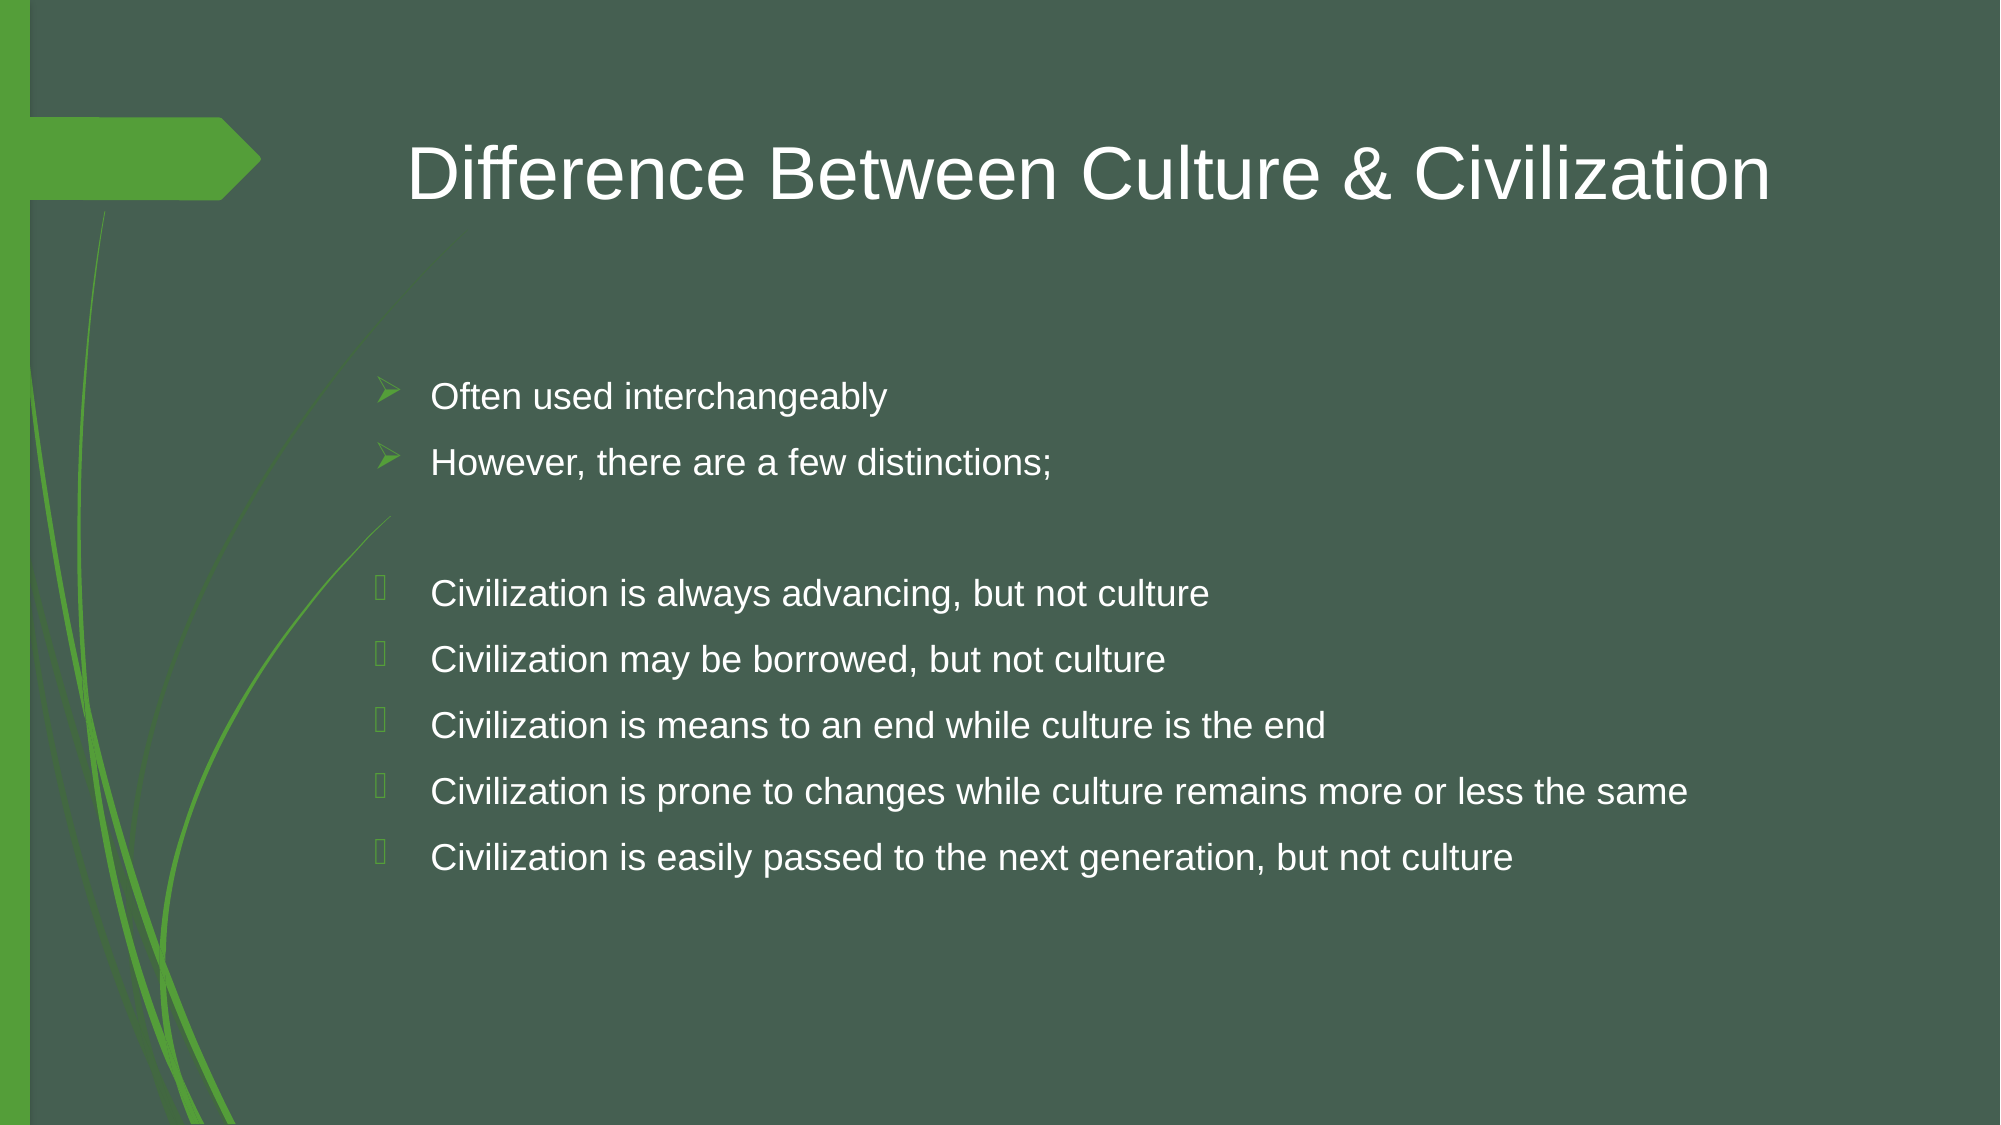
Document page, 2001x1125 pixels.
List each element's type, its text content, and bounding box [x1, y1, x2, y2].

list Often used interchangeably However, there are a few distinctions; Civilization is always advancing, but not culture Civilization may be borrowed, but not culture Civilization is means to an end while culture is the end Civilization is prone to changes while culture remains more or less the same Civilization is easily passed to the next generation, but not culture [359, 364, 1915, 1125]
title Difference Between Culture & Civilization [359, 117, 1822, 265]
